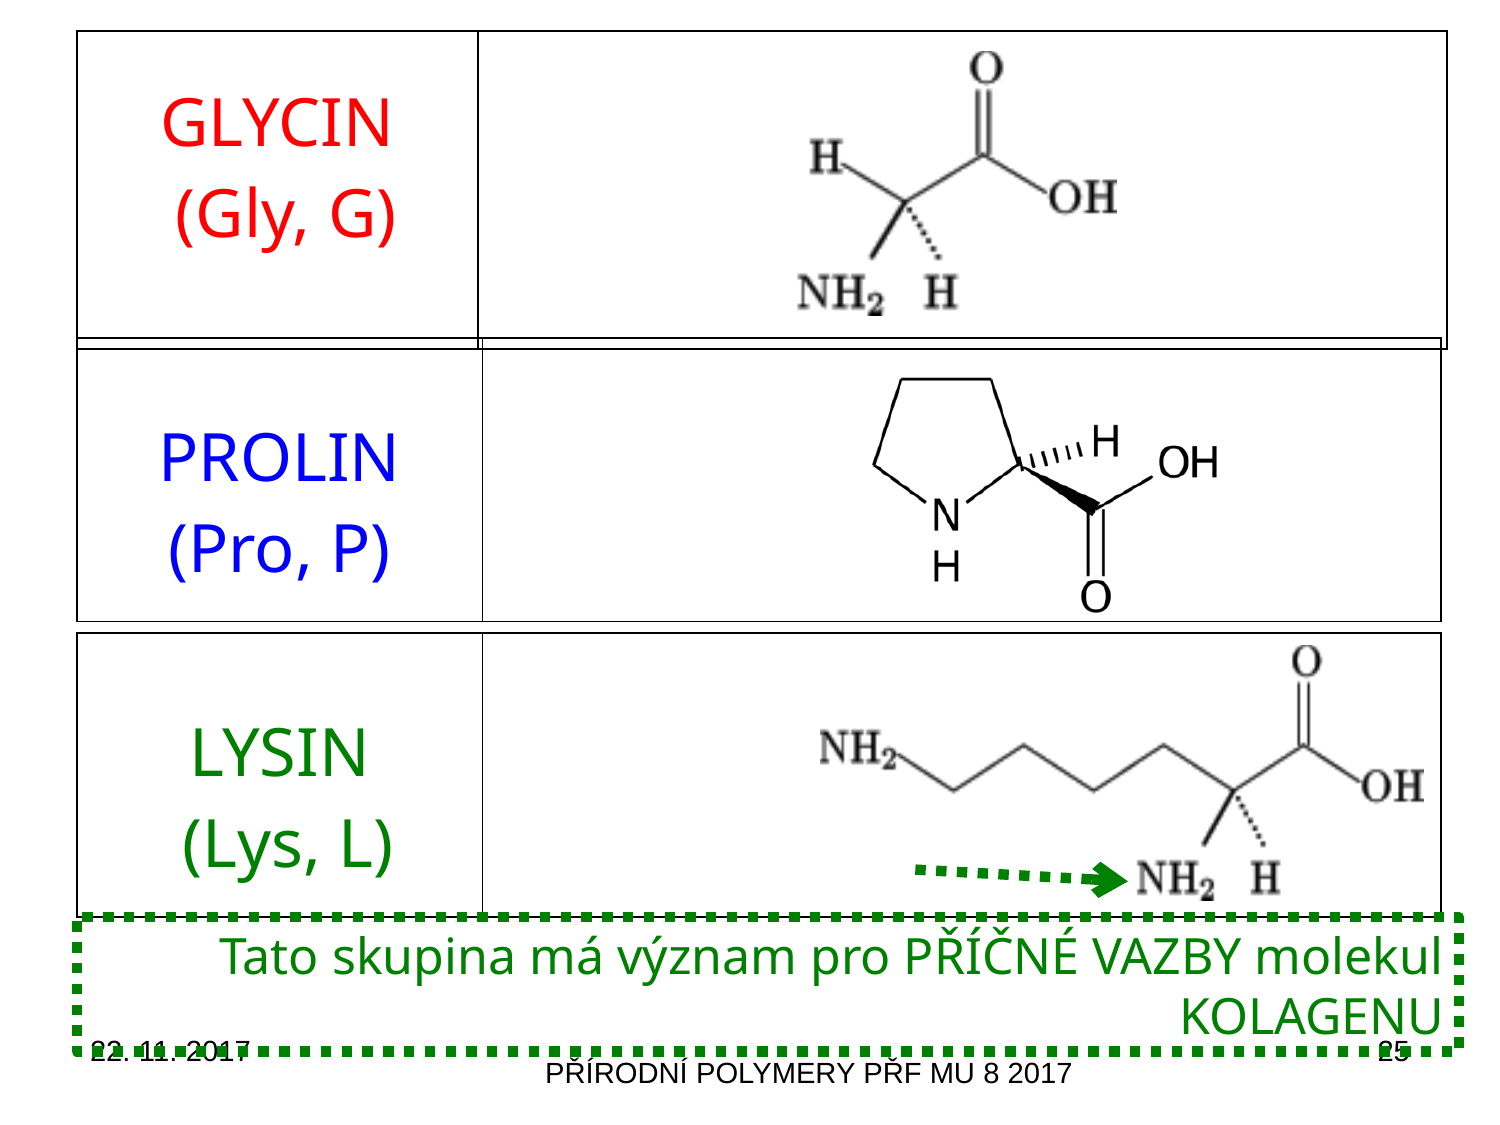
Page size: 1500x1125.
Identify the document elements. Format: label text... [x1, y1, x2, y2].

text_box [841, 634, 847, 644]
slide_number 25 [1074, 1052, 1426, 1103]
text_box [915, 869, 1129, 882]
picture [820, 644, 1424, 901]
table_header PROLIN (Pro, P) [78, 339, 482, 621]
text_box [1233, 634, 1238, 644]
table_header [483, 634, 1440, 916]
text_box Tato skupina má význam pro PŘÍČNÉ VAZBY molekul KOLAGENU [76, 916, 1459, 1052]
table_header LYSIN (Lys, L) [78, 634, 482, 916]
table_header [483, 339, 1440, 621]
picture [844, 361, 1236, 639]
table_header GLYCIN (Gly, G) [78, 32, 477, 337]
picture [796, 51, 1117, 316]
slide_number 22. 11. 2017 [74, 1024, 265, 1103]
footer PŘÍRODNÍ POLYMERY PŘF MU 8 2017 [265, 1052, 1074, 1103]
table_header [479, 32, 1446, 348]
